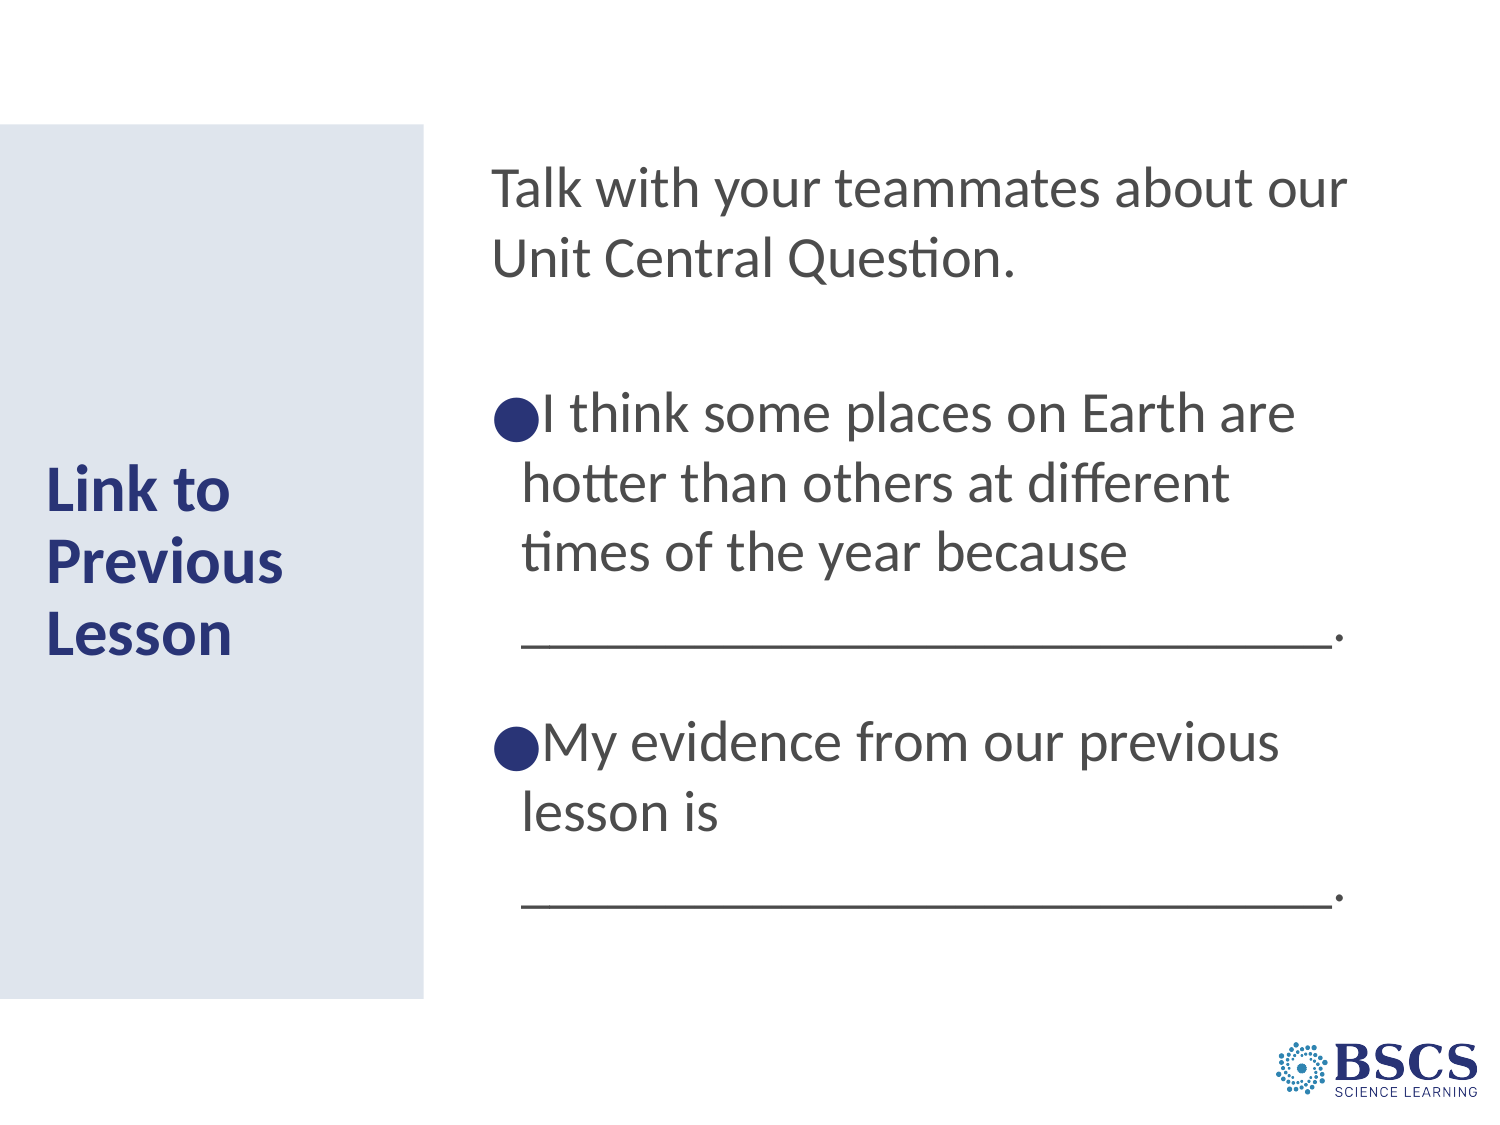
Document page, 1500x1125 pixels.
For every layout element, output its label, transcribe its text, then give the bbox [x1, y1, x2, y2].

title Link to Previous Lesson [31, 184, 394, 940]
picture [1275, 1041, 1478, 1098]
list Talk with your teammates about our Unit Central Question. I think some places on Earth are hotter than others at different times of the year because ____________________________. My evidence from our previous lesson is ____________________________. [476, 141, 1376, 982]
